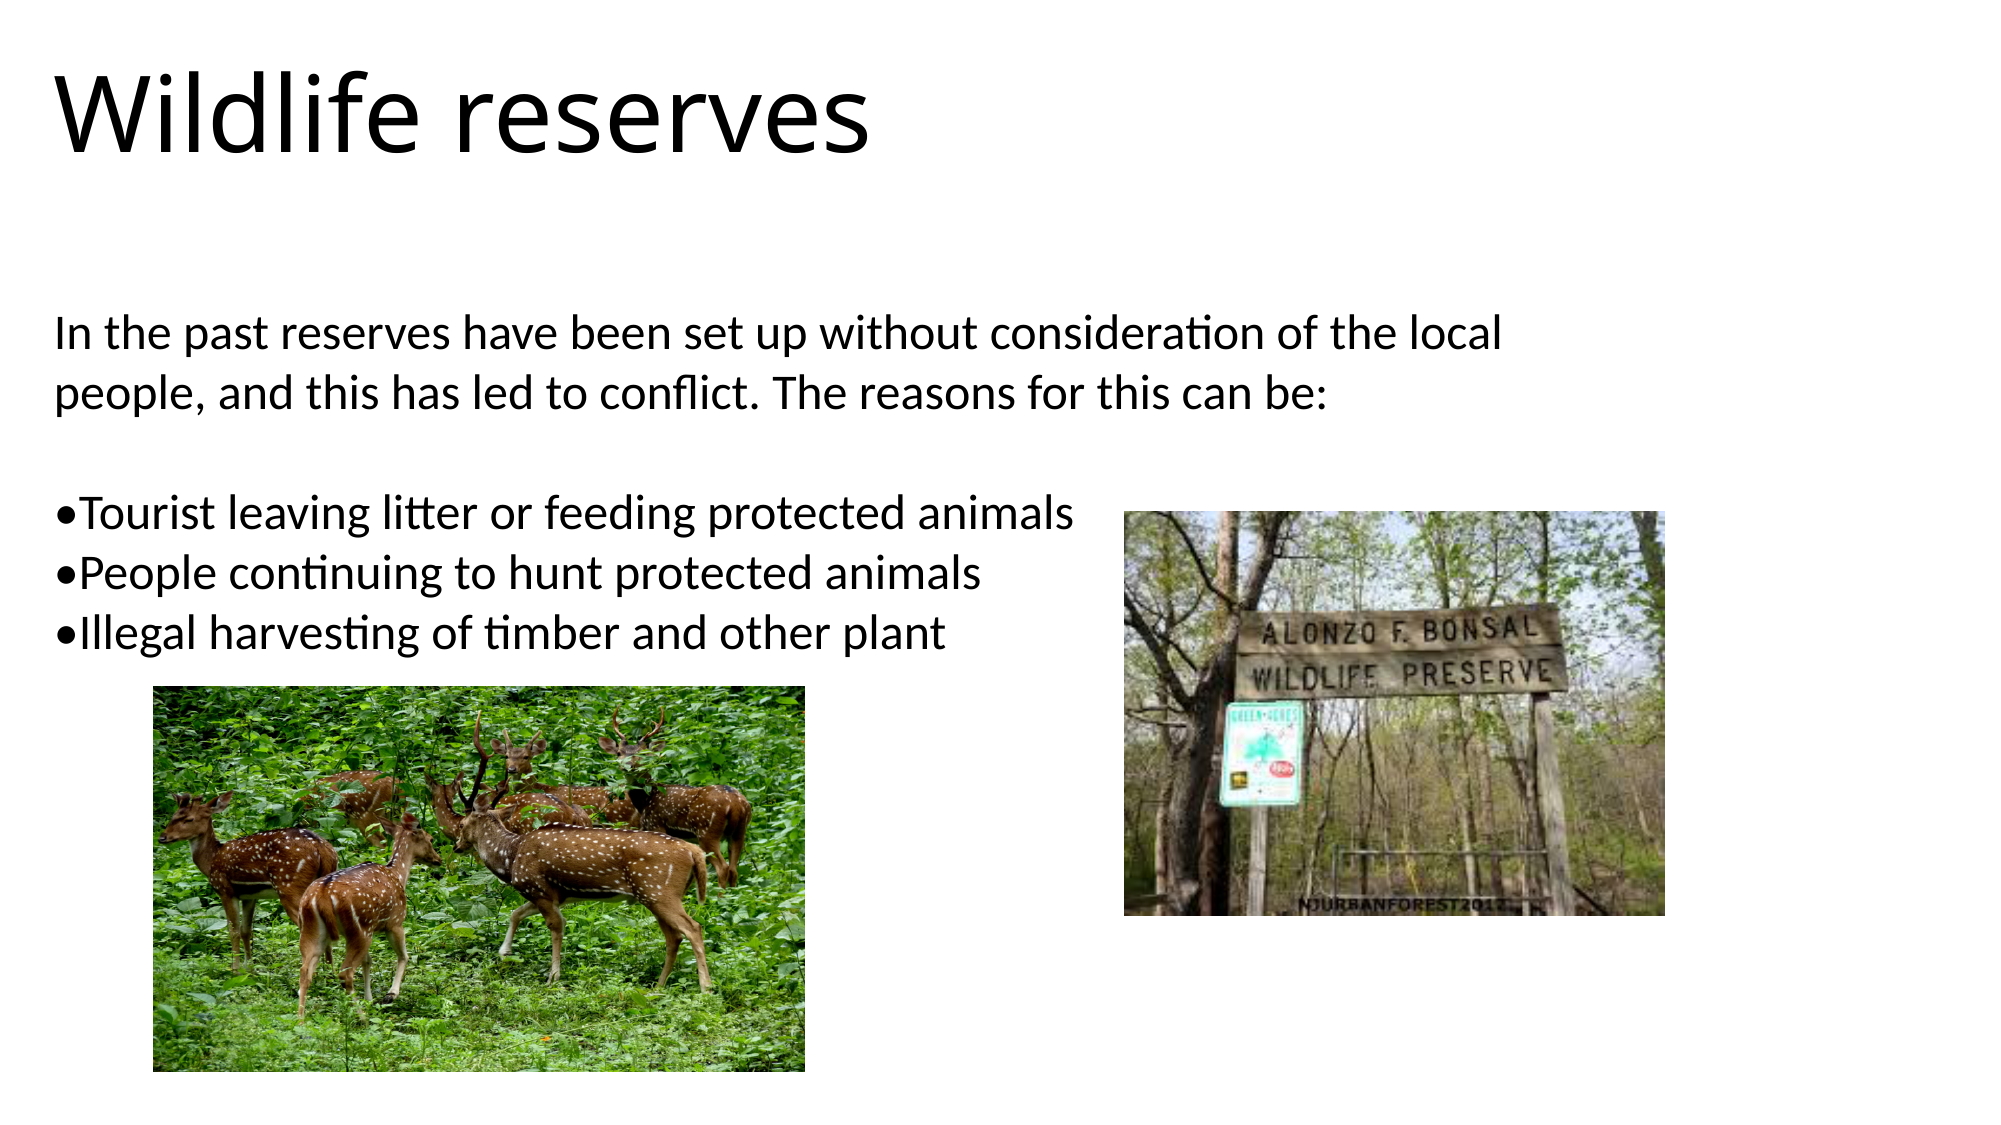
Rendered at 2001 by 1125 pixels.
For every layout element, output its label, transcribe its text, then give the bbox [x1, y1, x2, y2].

picture [153, 686, 805, 1072]
text_box In the past reserves have been set up without consideration of the local people, and this has led to conflict. The reasons for this can be: •Tourist leaving litter or feeding protected animals •People continuing to hunt protected animals •Illegal harvesting of timber and other plant [39, 292, 1630, 727]
picture [1124, 511, 1665, 916]
text_box Wildlife reserves [39, 39, 1065, 182]
